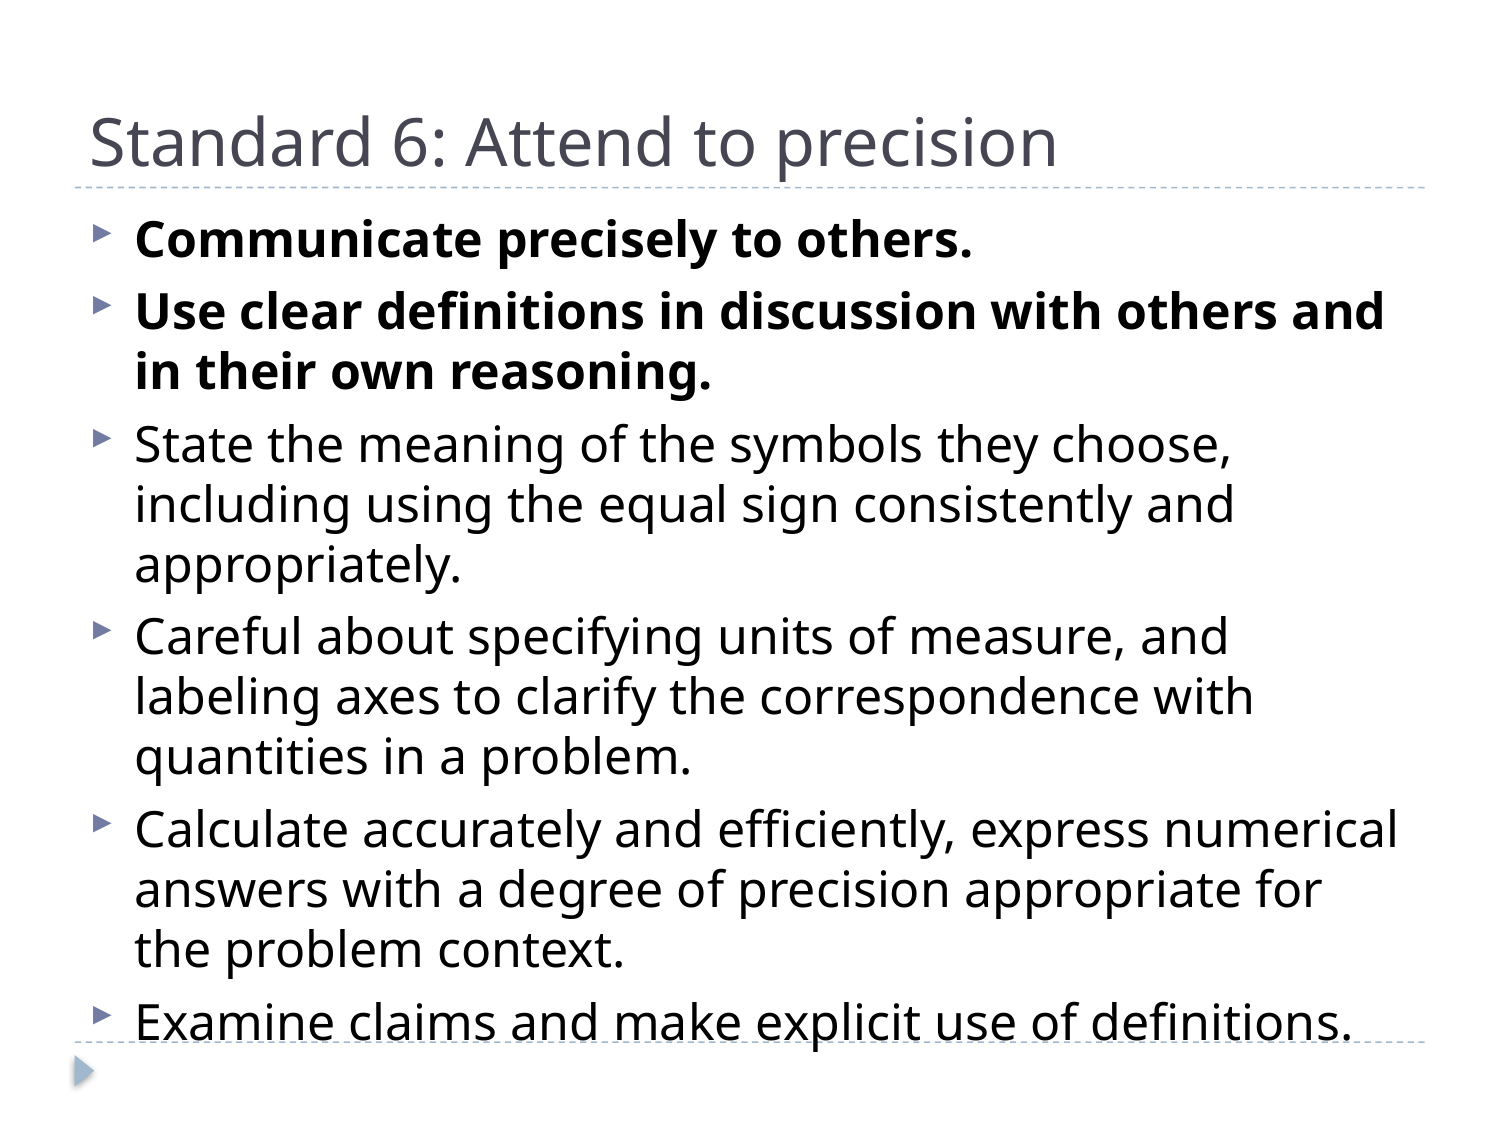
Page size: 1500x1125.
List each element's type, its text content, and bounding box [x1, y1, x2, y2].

title Standard 6: Attend to precision [75, 24, 1425, 188]
list Communicate precisely to others. Use clear definitions in discussion with others and in their own reasoning. State the meaning of the symbols they choose, including using the equal sign consistently and appropriately. Careful about specifying units of measure, and labeling axes to clarify the correspondence with quantities in a problem. Calculate accurately and efficiently, express numerical answers with a degree of precision appropriate for the problem context. Examine claims and make explicit use of definitions. [75, 200, 1425, 1010]
